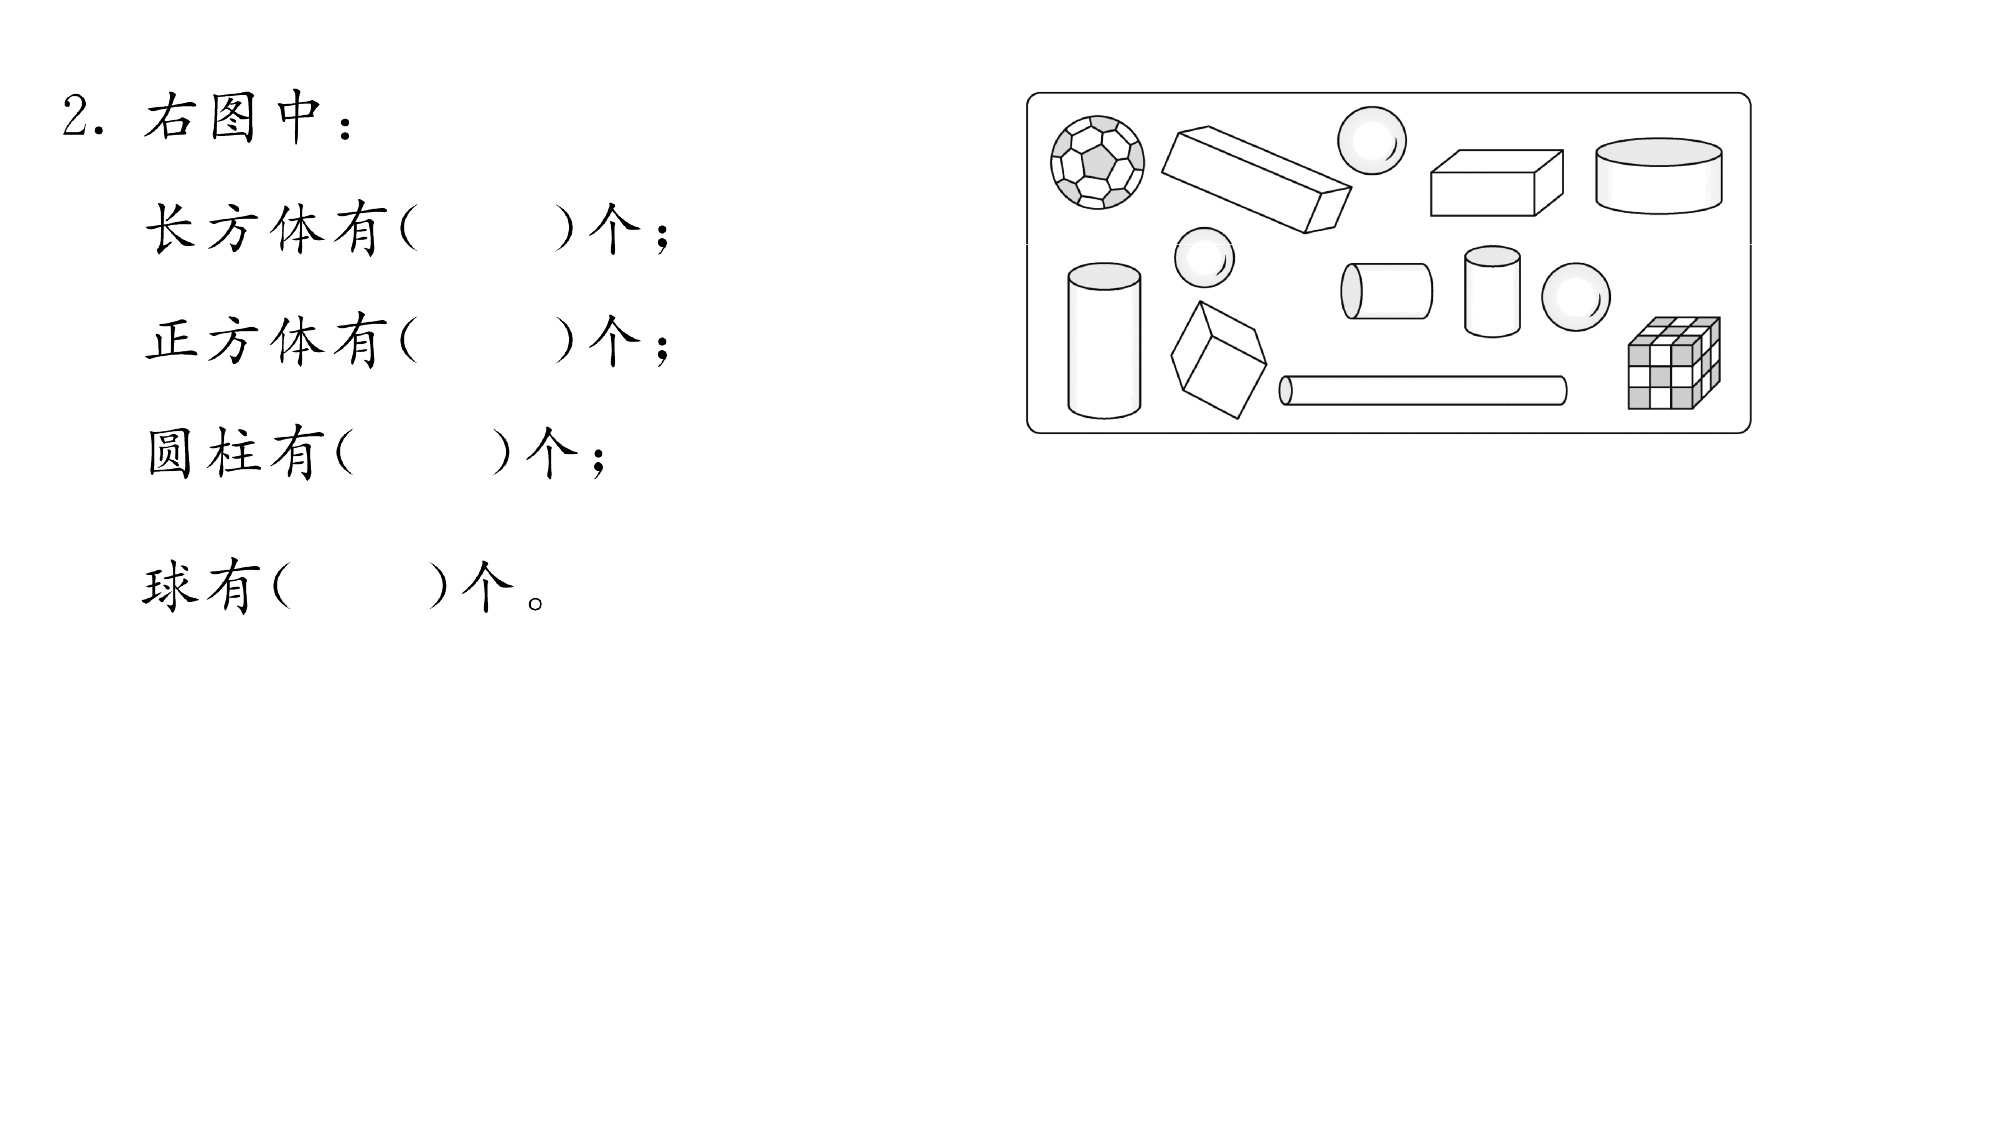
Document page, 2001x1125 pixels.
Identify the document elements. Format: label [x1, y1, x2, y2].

picture [58, 58, 1949, 633]
